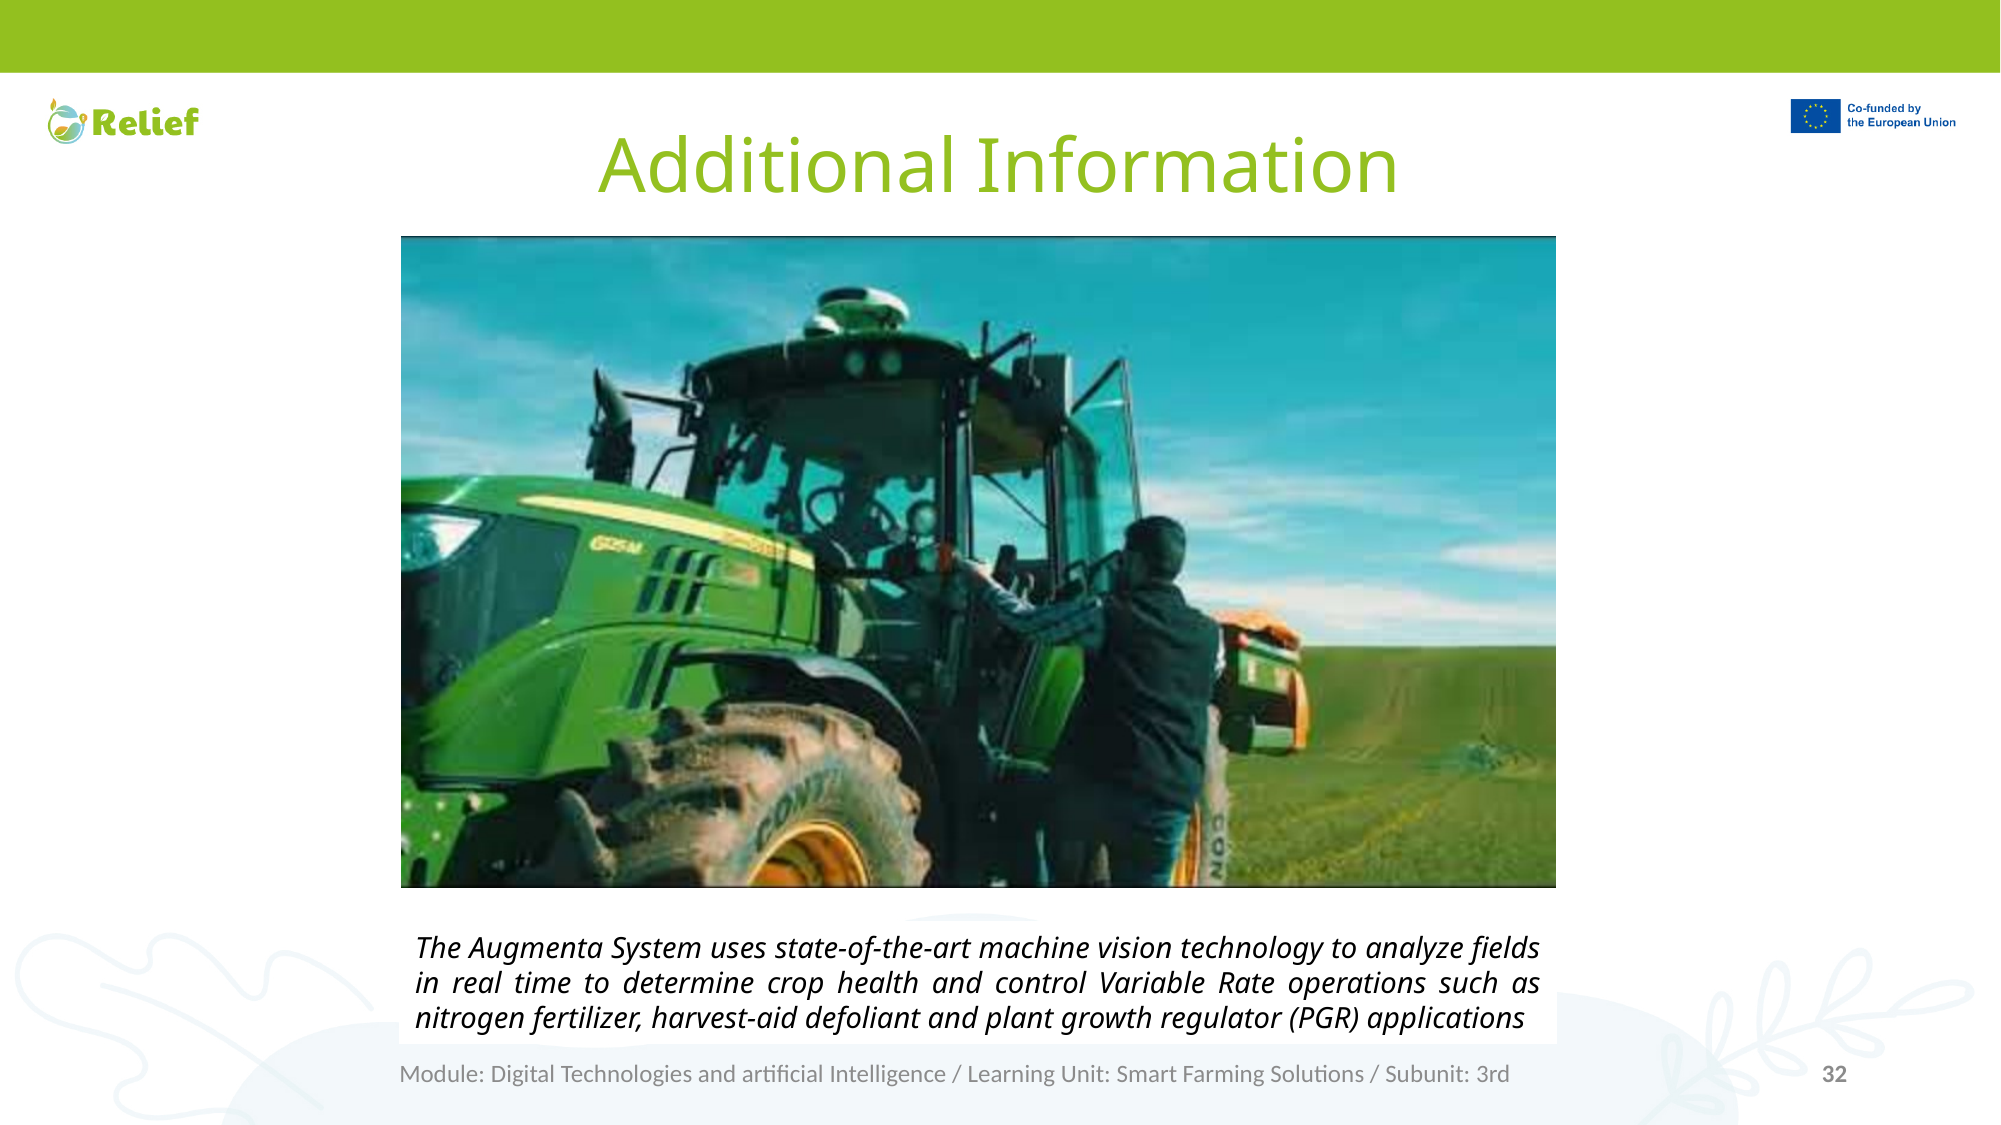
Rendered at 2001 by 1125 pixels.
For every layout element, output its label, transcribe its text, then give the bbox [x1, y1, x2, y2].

text_box The Augmenta System uses state-of-the-art machine vision technology to analyze fields in real time to determine crop health and control Variable Rate operations such as nitrogen fertilizer, harvest-aid defoliant and plant growth regulator (PGR) applications [399, 921, 1557, 1044]
picture [0, 0, 2001, 1125]
footer Module: Digital Technologies and artificial Intelligence / Learning Unit: Smart Farming Solutions / Subunit: 3rd [137, 1023, 1775, 1122]
title Additional Information [137, 111, 1863, 226]
slide_number 32 [1787, 1042, 1863, 1103]
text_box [400, 236, 1557, 889]
